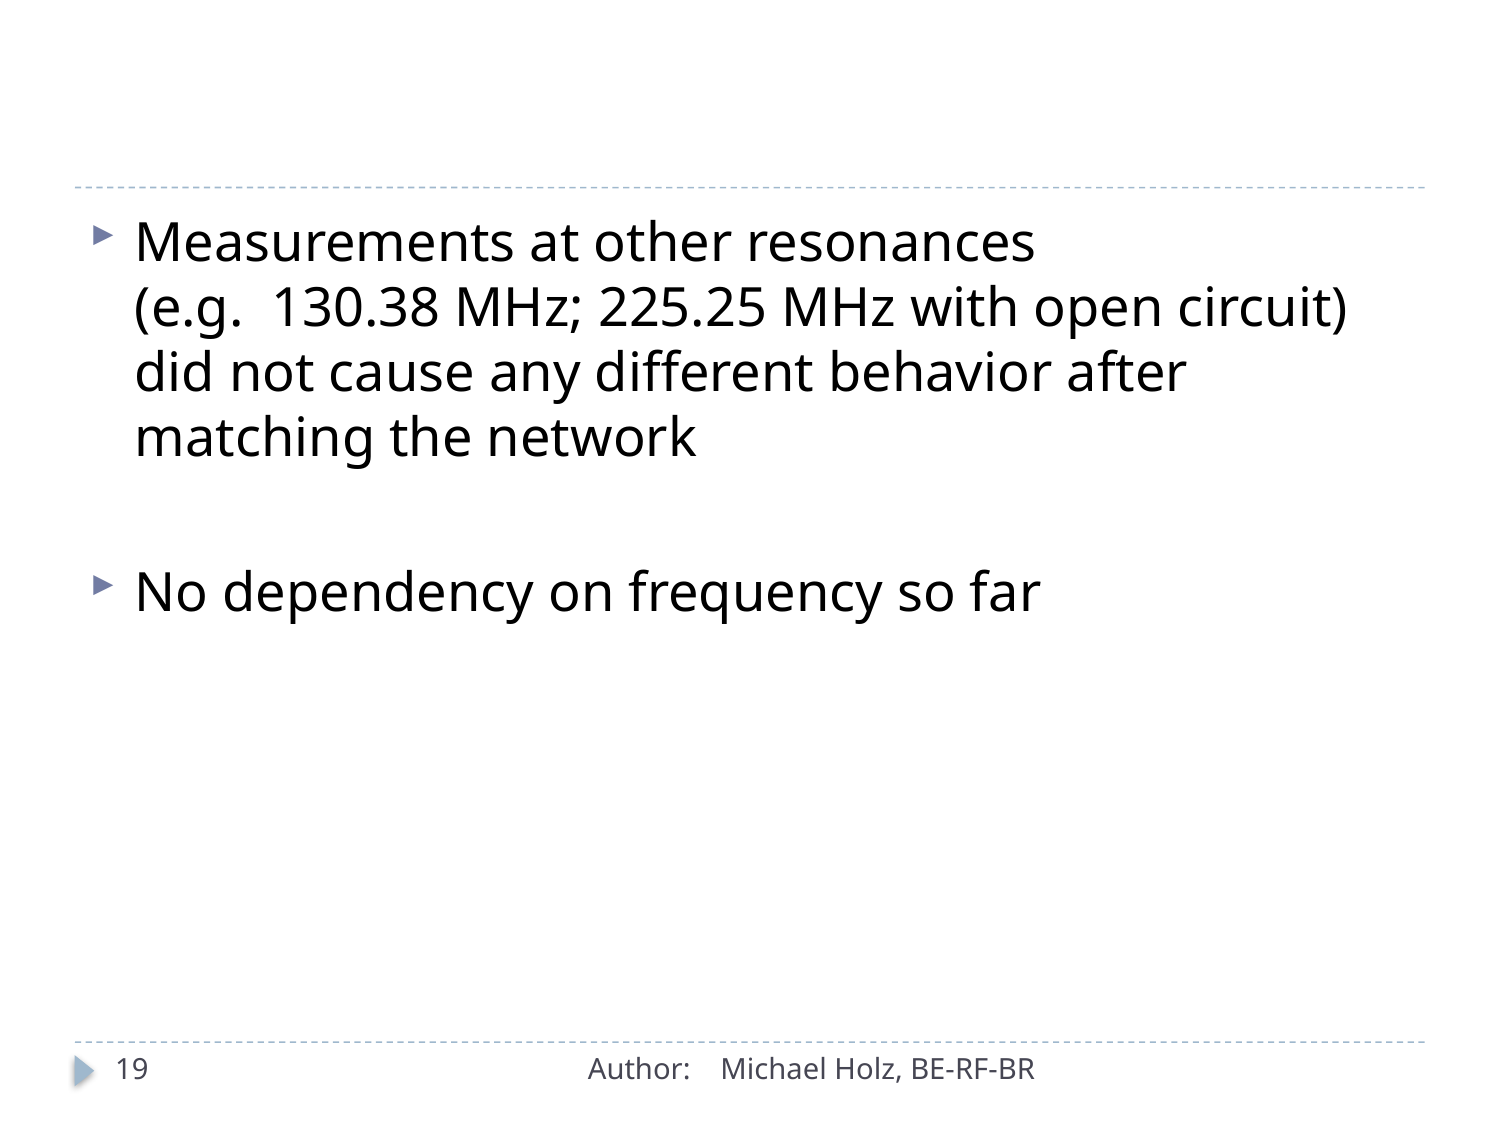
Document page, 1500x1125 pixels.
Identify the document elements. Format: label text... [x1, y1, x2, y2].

footer Author: Michael Holz, BE-RF-BR [475, 1042, 1051, 1103]
list Measurements at other resonances (e.g. 130.38 MHz; 225.25 MHz with open circuit) did not cause any different behavior after matching the network No dependency on frequency so far [75, 200, 1425, 1010]
slide_number 19 [100, 1042, 426, 1103]
